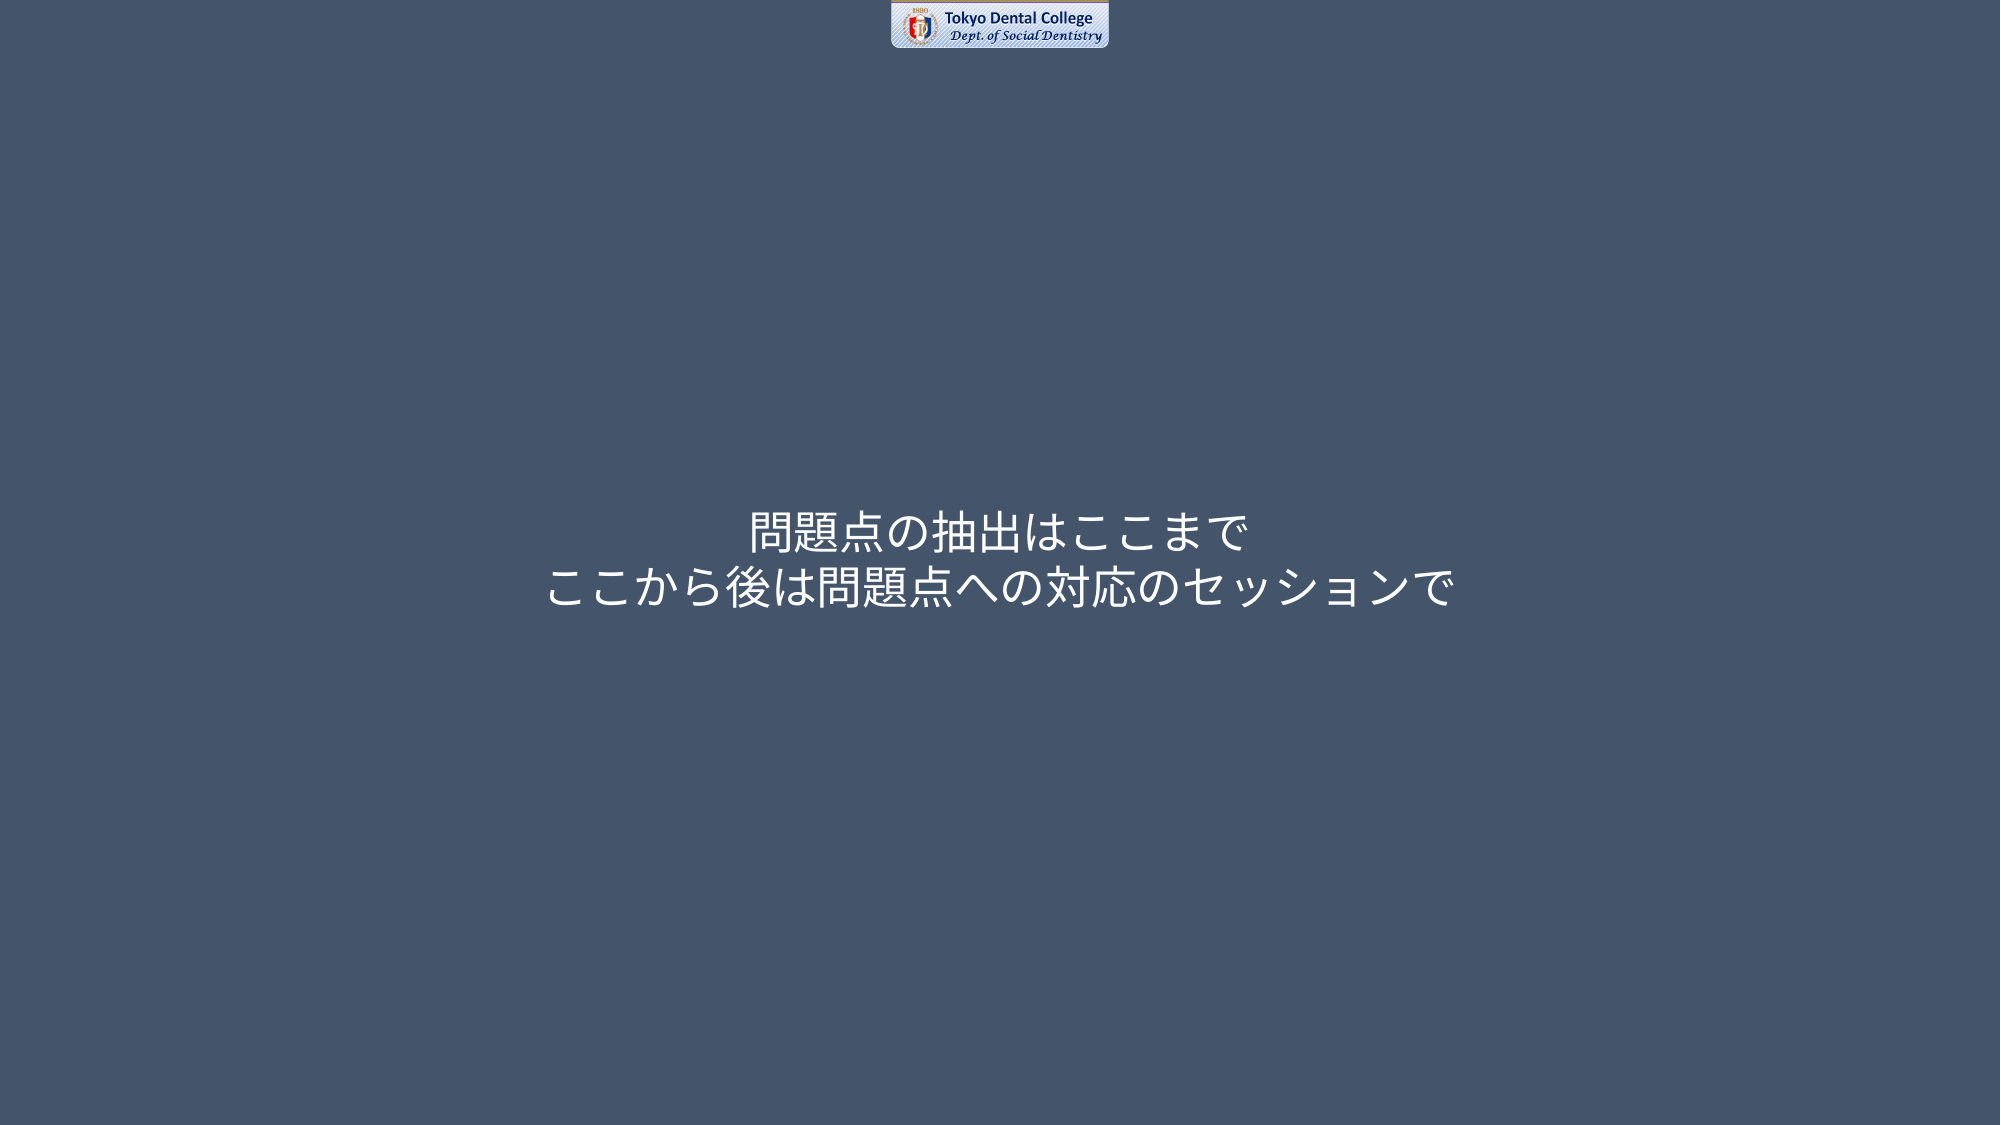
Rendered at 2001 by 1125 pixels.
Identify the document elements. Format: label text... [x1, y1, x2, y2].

picture [891, 0, 1109, 48]
text_box 問題点の抽出はここまで ここから後は問題点への対応のセッションで [377, 488, 1623, 636]
